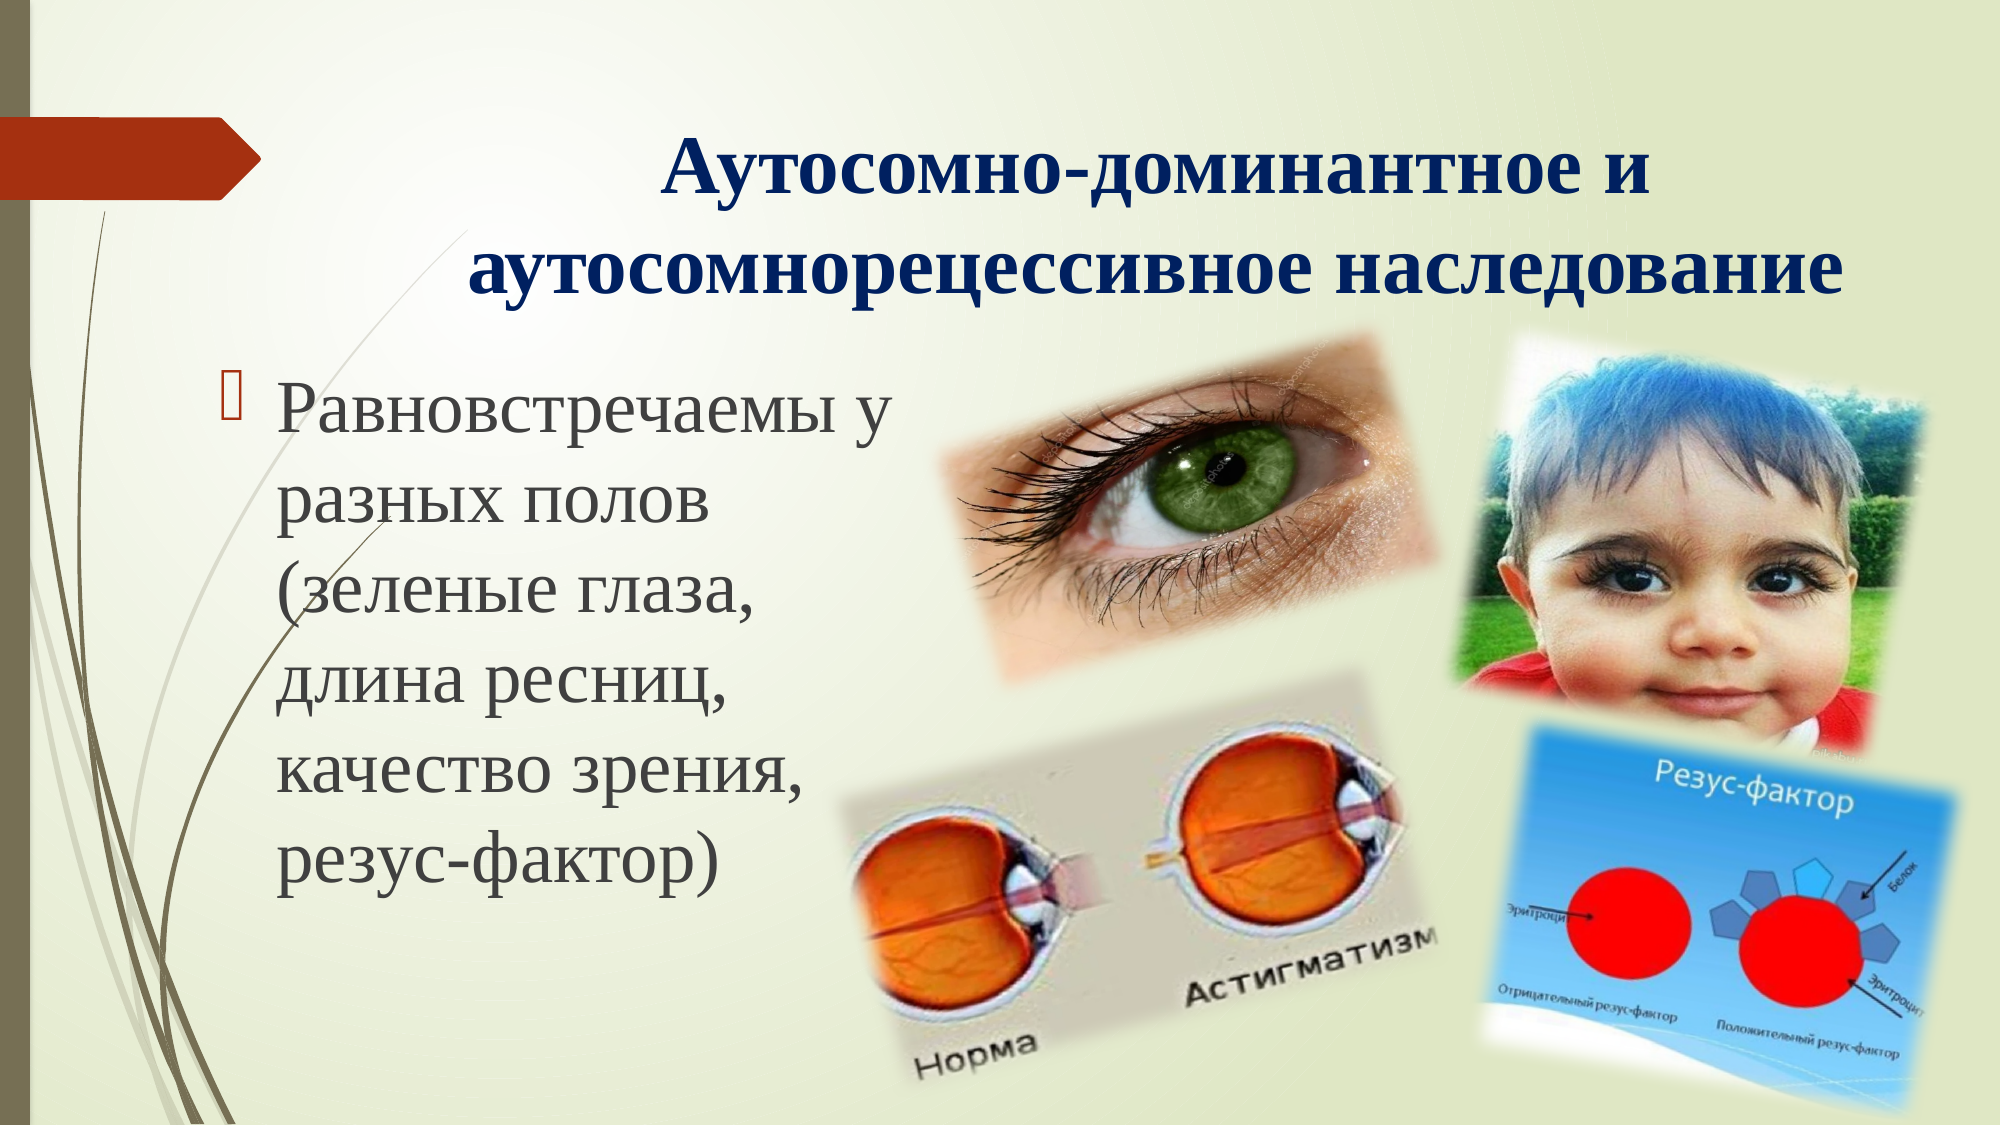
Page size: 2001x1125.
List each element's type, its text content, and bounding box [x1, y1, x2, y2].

picture [1461, 344, 1954, 1099]
title Аутосомно-доминантное и аутосомнорецессивное наследование [425, 102, 1888, 313]
picture [940, 344, 1439, 671]
list Равновстречаемы у разных полов (зеленые глаза, длина ресниц, качество зрения, резус-фактор) [204, 350, 946, 970]
picture [843, 681, 1427, 1068]
